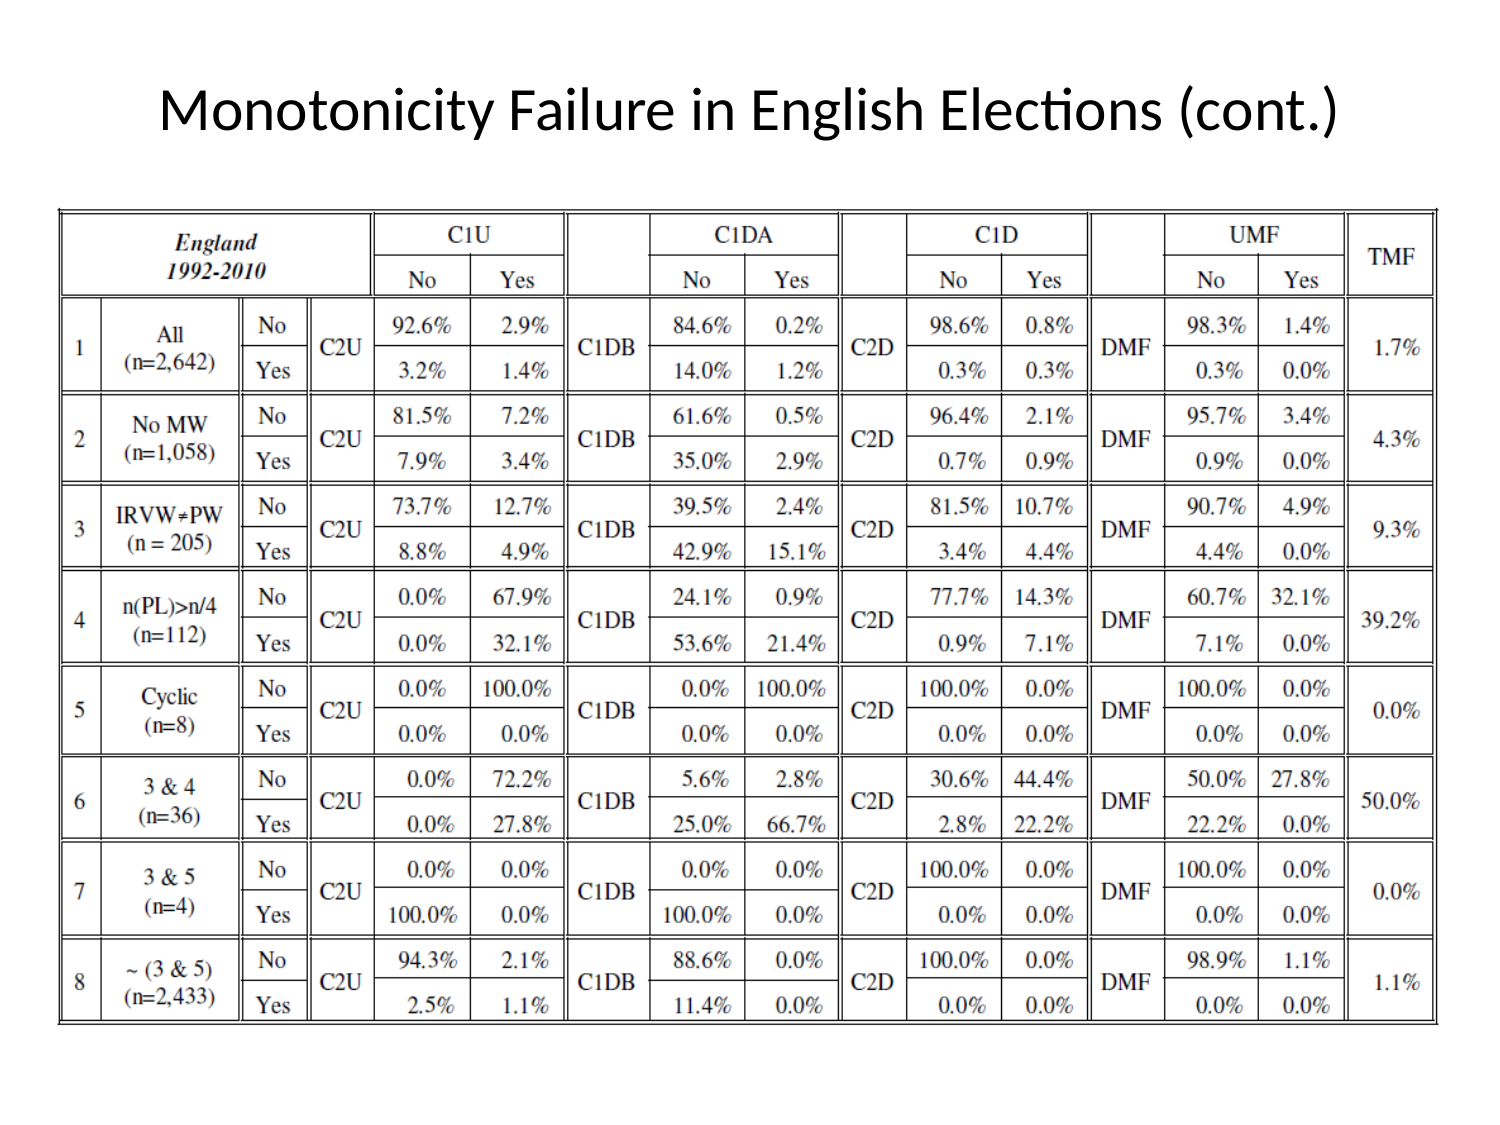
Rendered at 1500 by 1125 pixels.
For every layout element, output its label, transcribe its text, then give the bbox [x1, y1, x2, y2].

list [49, 199, 1451, 1038]
title Monotonicity Failure in English Elections (cont.) [75, 37, 1425, 175]
